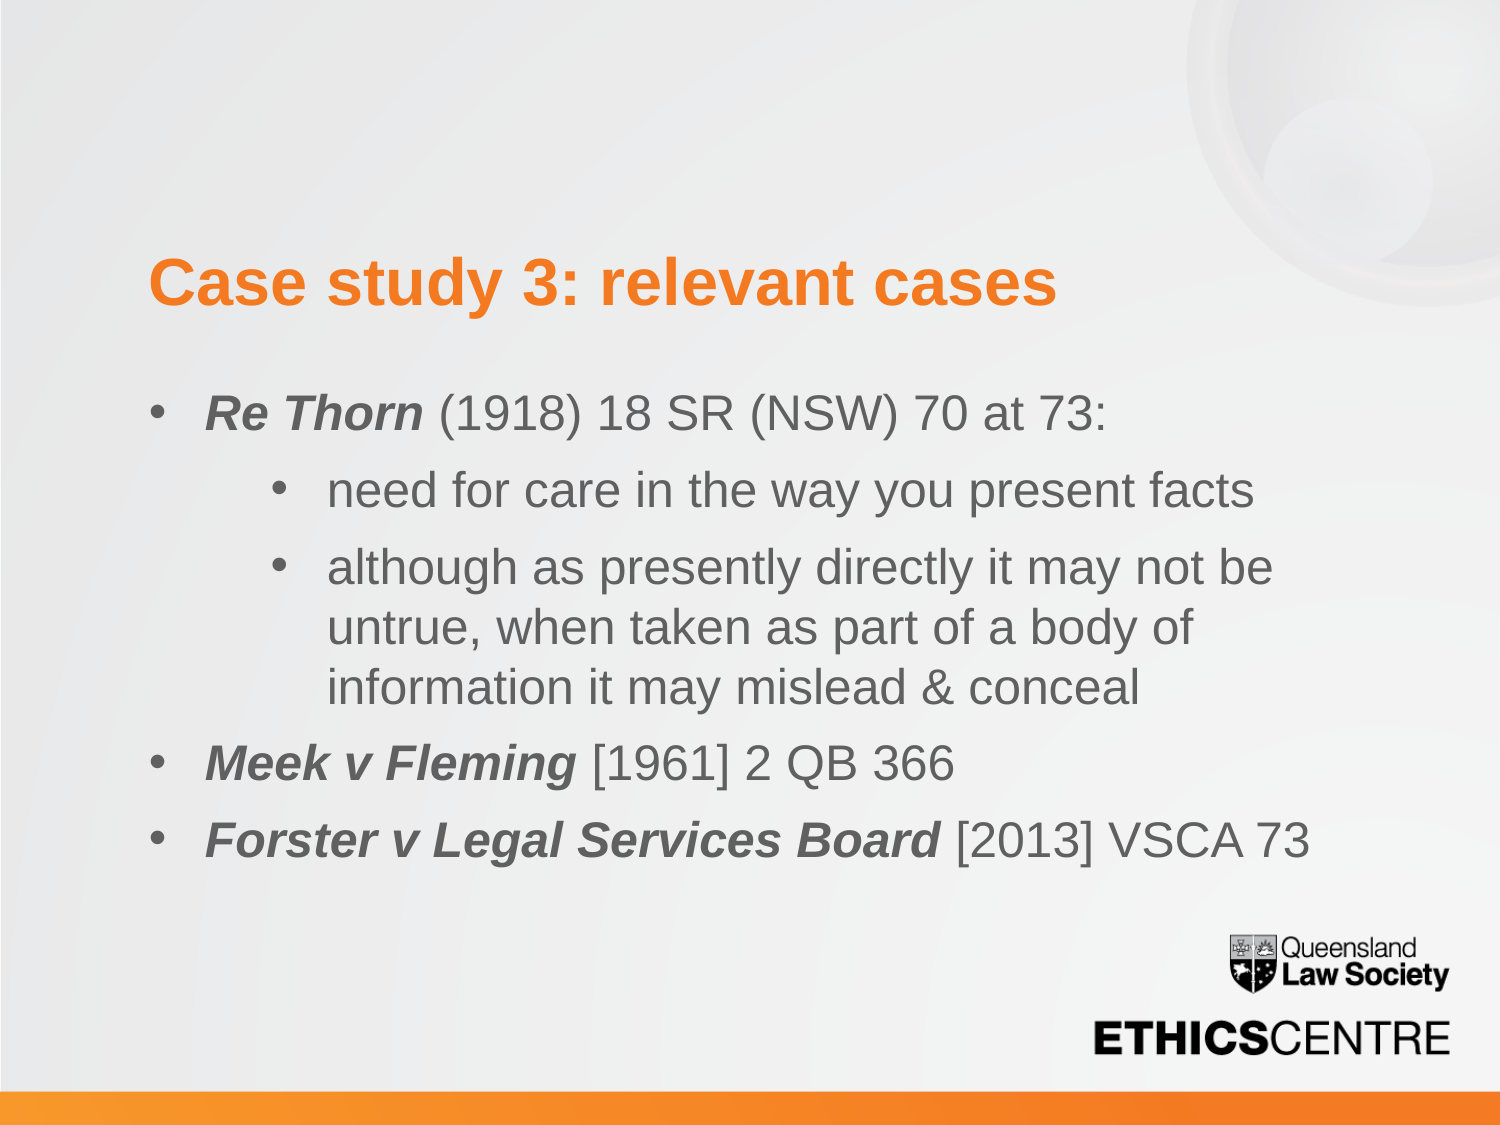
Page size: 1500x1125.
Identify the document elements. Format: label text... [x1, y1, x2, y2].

list Re Thorn (1918) 18 SR (NSW) 70 at 73: need for care in the way you present facts although as presently directly it may not be untrue, when taken as part of a body of information it may mislead & conceal Meek v Fleming [1961] 2 QB 366 Forster v Legal Services Board [2013] VSCA 73 [134, 373, 1376, 906]
title Case study 3: relevant cases [134, 75, 1376, 327]
picture [0, 0, 1500, 1125]
